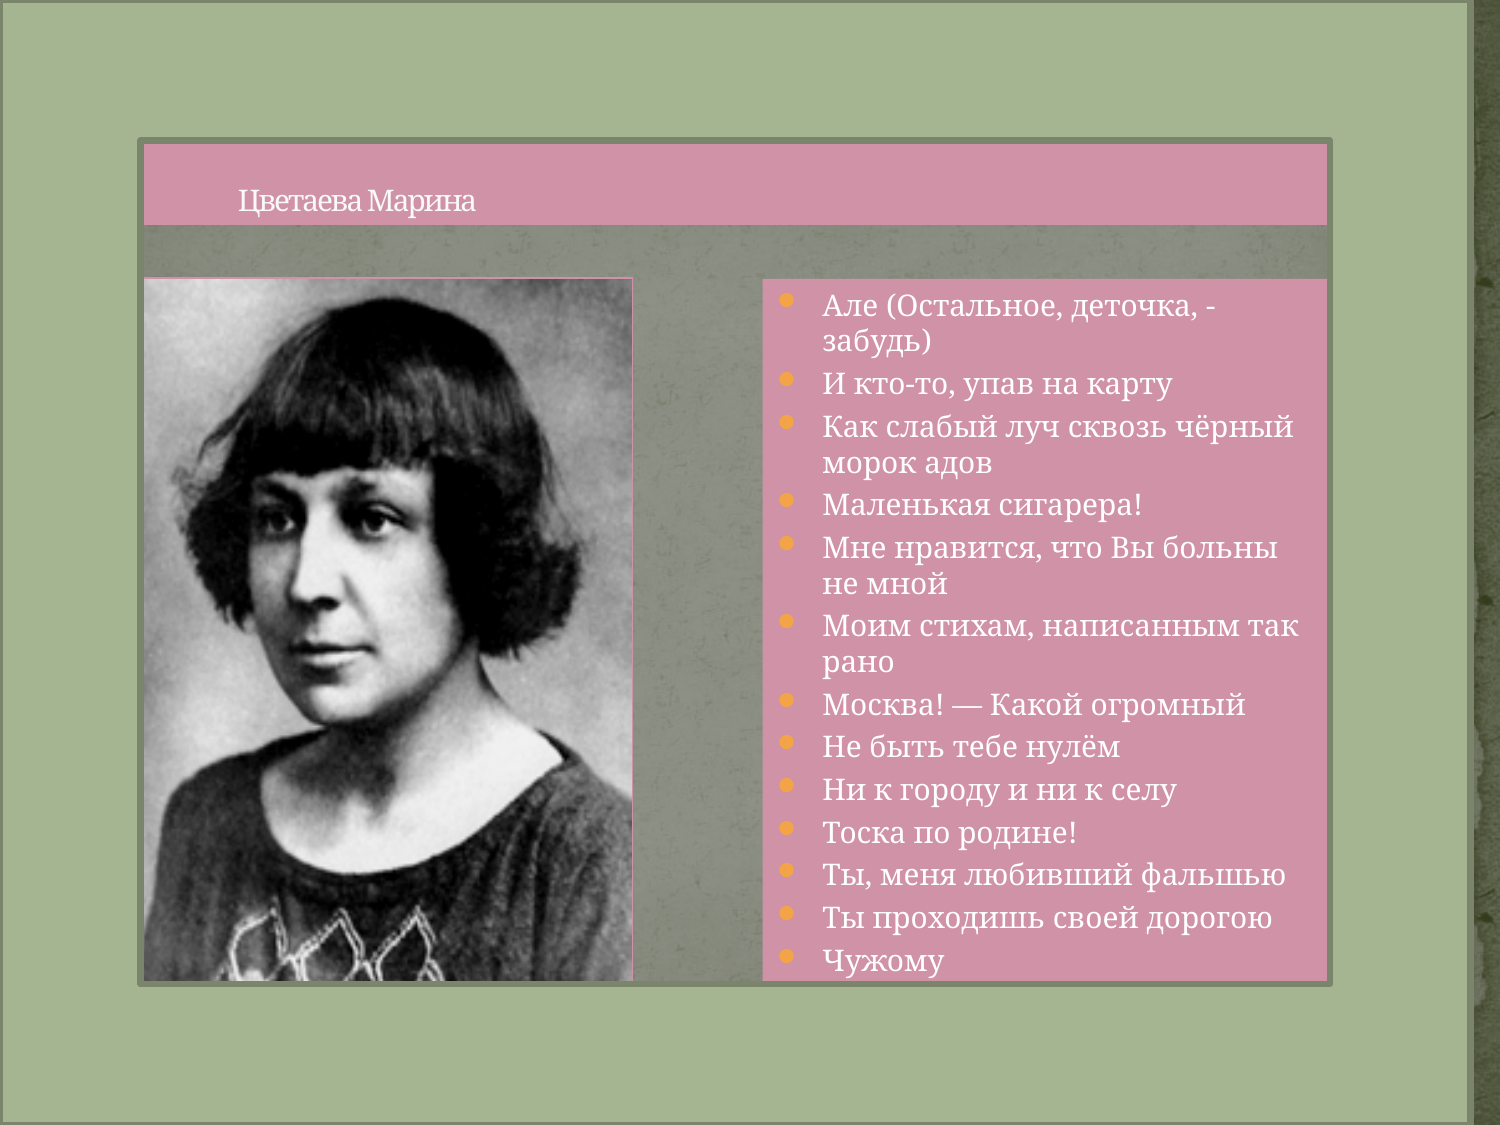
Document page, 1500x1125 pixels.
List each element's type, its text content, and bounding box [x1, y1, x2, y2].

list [137, 280, 632, 987]
title Цветаева Марина [144, 144, 1327, 225]
text_box [0, 0, 1474, 1125]
list Але (Остальное, деточка, - забудь) И кто-то, упав на карту Как слабый луч сквозь чёрный морок адов Маленькая сигарера! Мне нравится, что Вы больны не мной Моим стихам, написанным так рано Москва! — Какой огромный Не быть тебе нулём Ни к городу и ни к селу Тоска по родине! Ты, меня любивший фальшью Ты проходишь своей дорогою Чужому [762, 278, 1327, 981]
